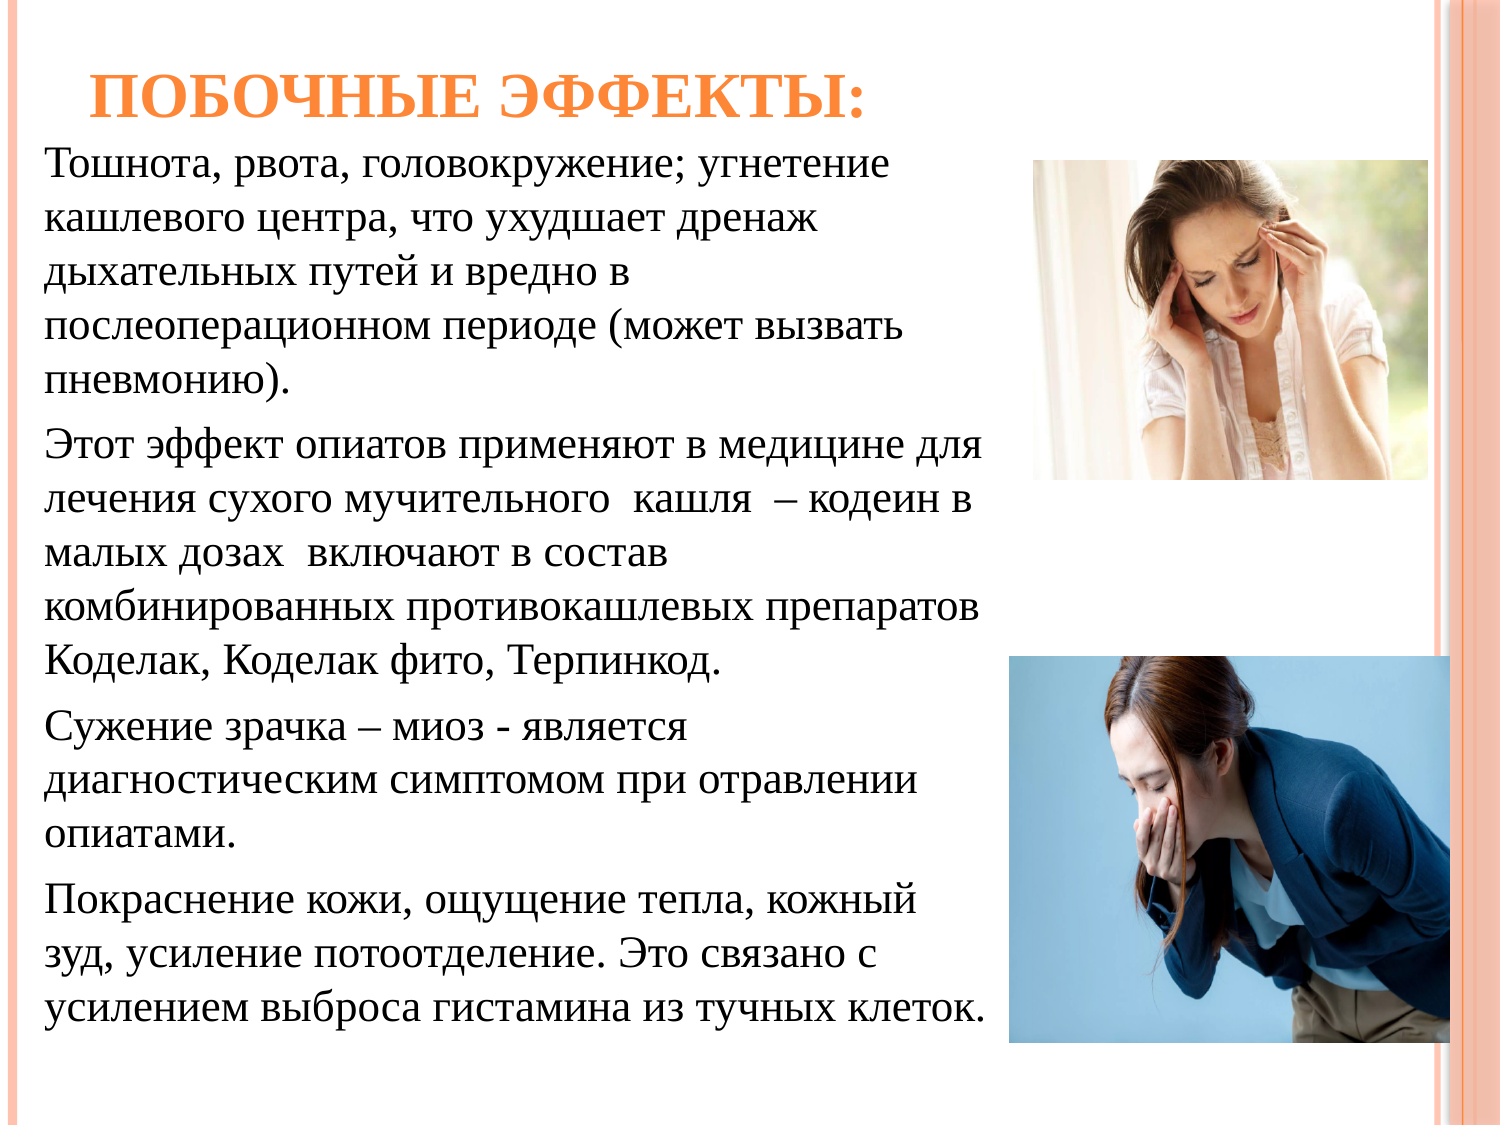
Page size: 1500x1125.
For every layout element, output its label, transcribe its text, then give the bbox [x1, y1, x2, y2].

title Побочные эффекты: [75, 45, 1425, 138]
picture [1009, 656, 1451, 1043]
list Тошнота, рвота, головокружение; угнетение кашлевого центра, что ухудшает дренаж дыхательных путей и вредно в послеоперационном периоде (может вызвать пневмонию). Этот эффект опиатов применяют в медицине для лечения сухого мучительного кашля – кодеин в малых дозах включают в состав комбинированных противокашлевых препаратов Коделак, Коделак фито, Терпинкод. Сужение зрачка – миоз - является диагностическим симптомом при отравлении опиатами. Покраснение кожи, ощущение тепла, кожный зуд, усиление потоотделение. Это связано с усилением выброса гистамина из тучных клеток. [29, 125, 1010, 1094]
picture [1032, 160, 1429, 481]
